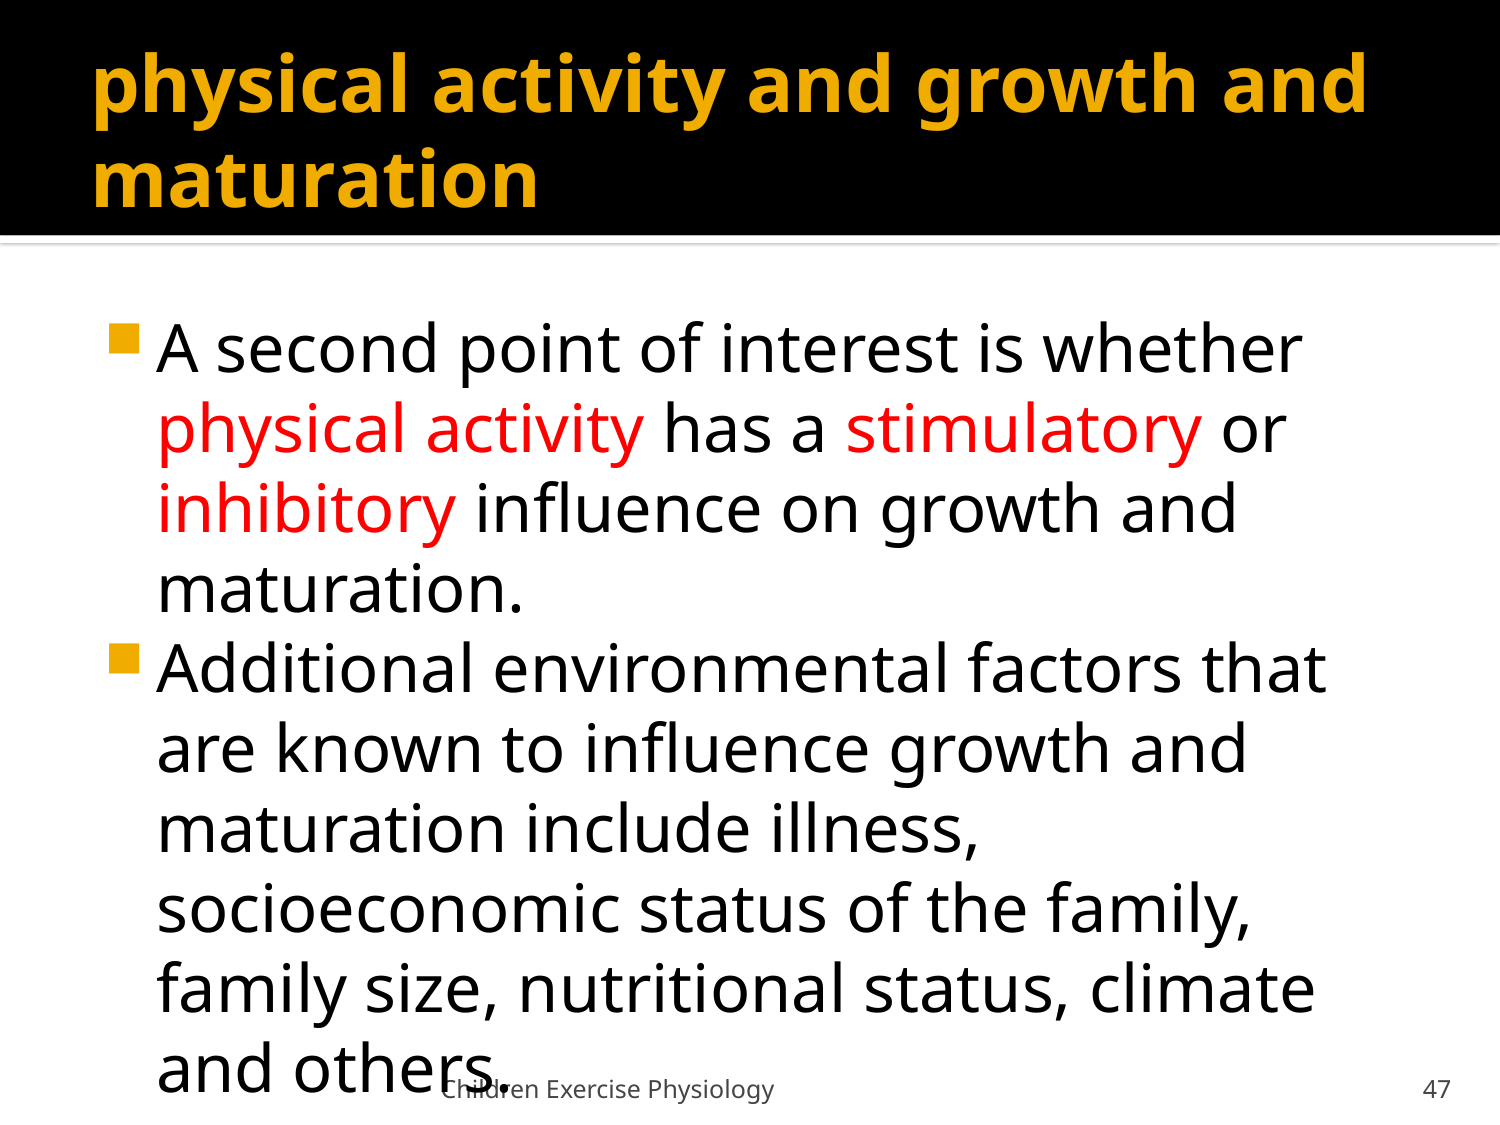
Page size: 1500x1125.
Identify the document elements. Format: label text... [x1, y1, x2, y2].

title physical activity and growth and maturation [75, 25, 1425, 231]
footer Children Exercise Physiology [433, 1062, 1337, 1108]
list A second point of interest is whether physical activity has a stimulatory or inhibitory influence on growth and maturation. Additional environmental factors that are known to influence growth and maturation include illness, socioeconomic status of the family, family size, nutritional status, climate and others. [75, 291, 1425, 1050]
slide_number 47 [1345, 1062, 1467, 1108]
